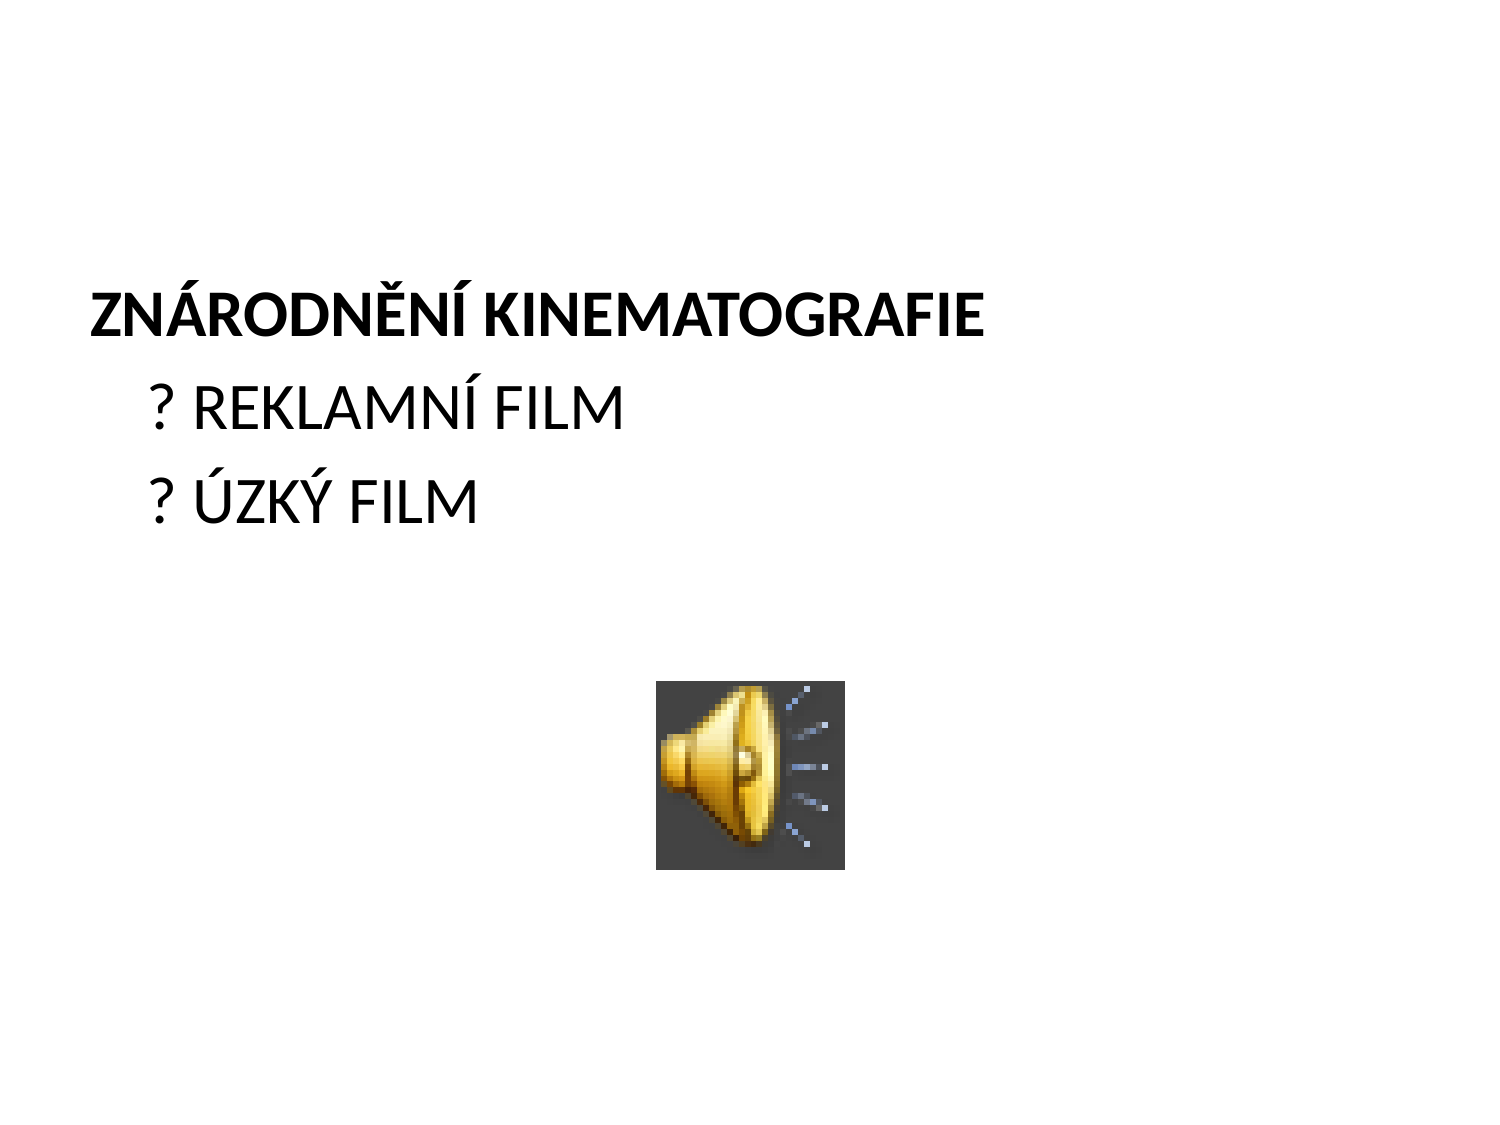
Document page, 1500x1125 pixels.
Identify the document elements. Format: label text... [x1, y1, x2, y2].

list ZNÁRODNĚNÍ KINEMATOGRAFIE ? REKLAMNÍ FILM ? ÚZKÝ FILM [75, 262, 1425, 1005]
picture [655, 680, 847, 872]
